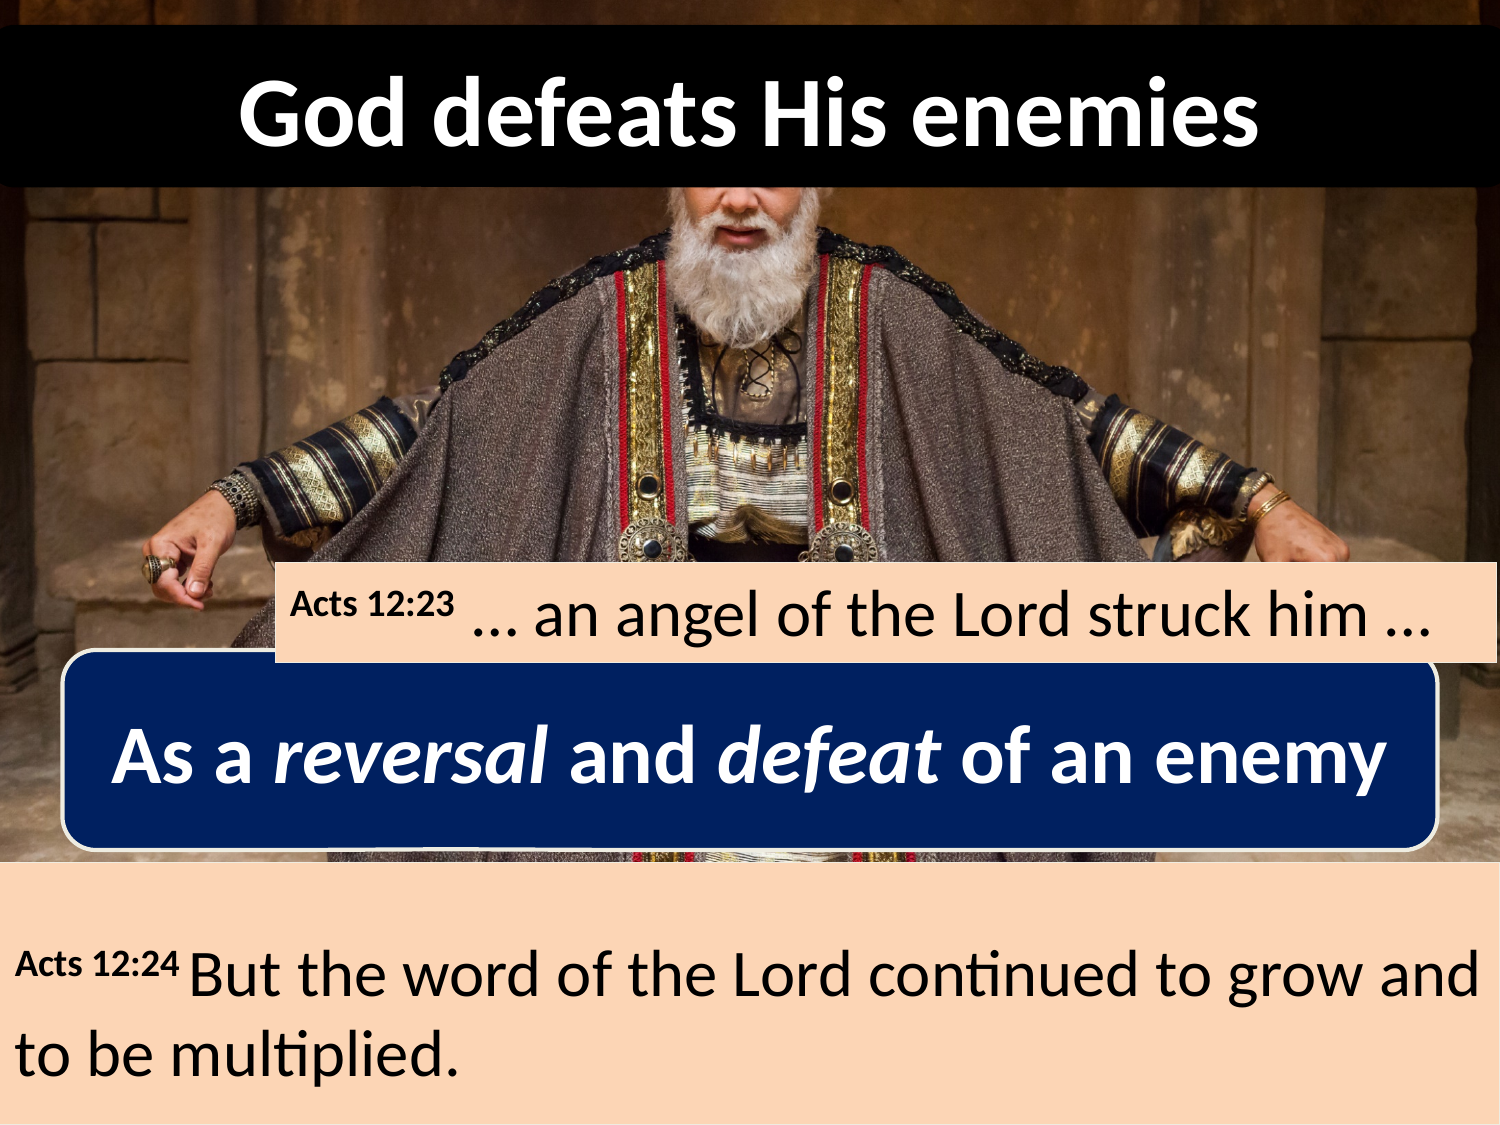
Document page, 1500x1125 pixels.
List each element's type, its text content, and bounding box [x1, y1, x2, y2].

text_box Acts 12:24 But the word of the Lord continued to grow and to be multiplied. [0, 871, 1500, 1125]
picture [0, 0, 1500, 863]
